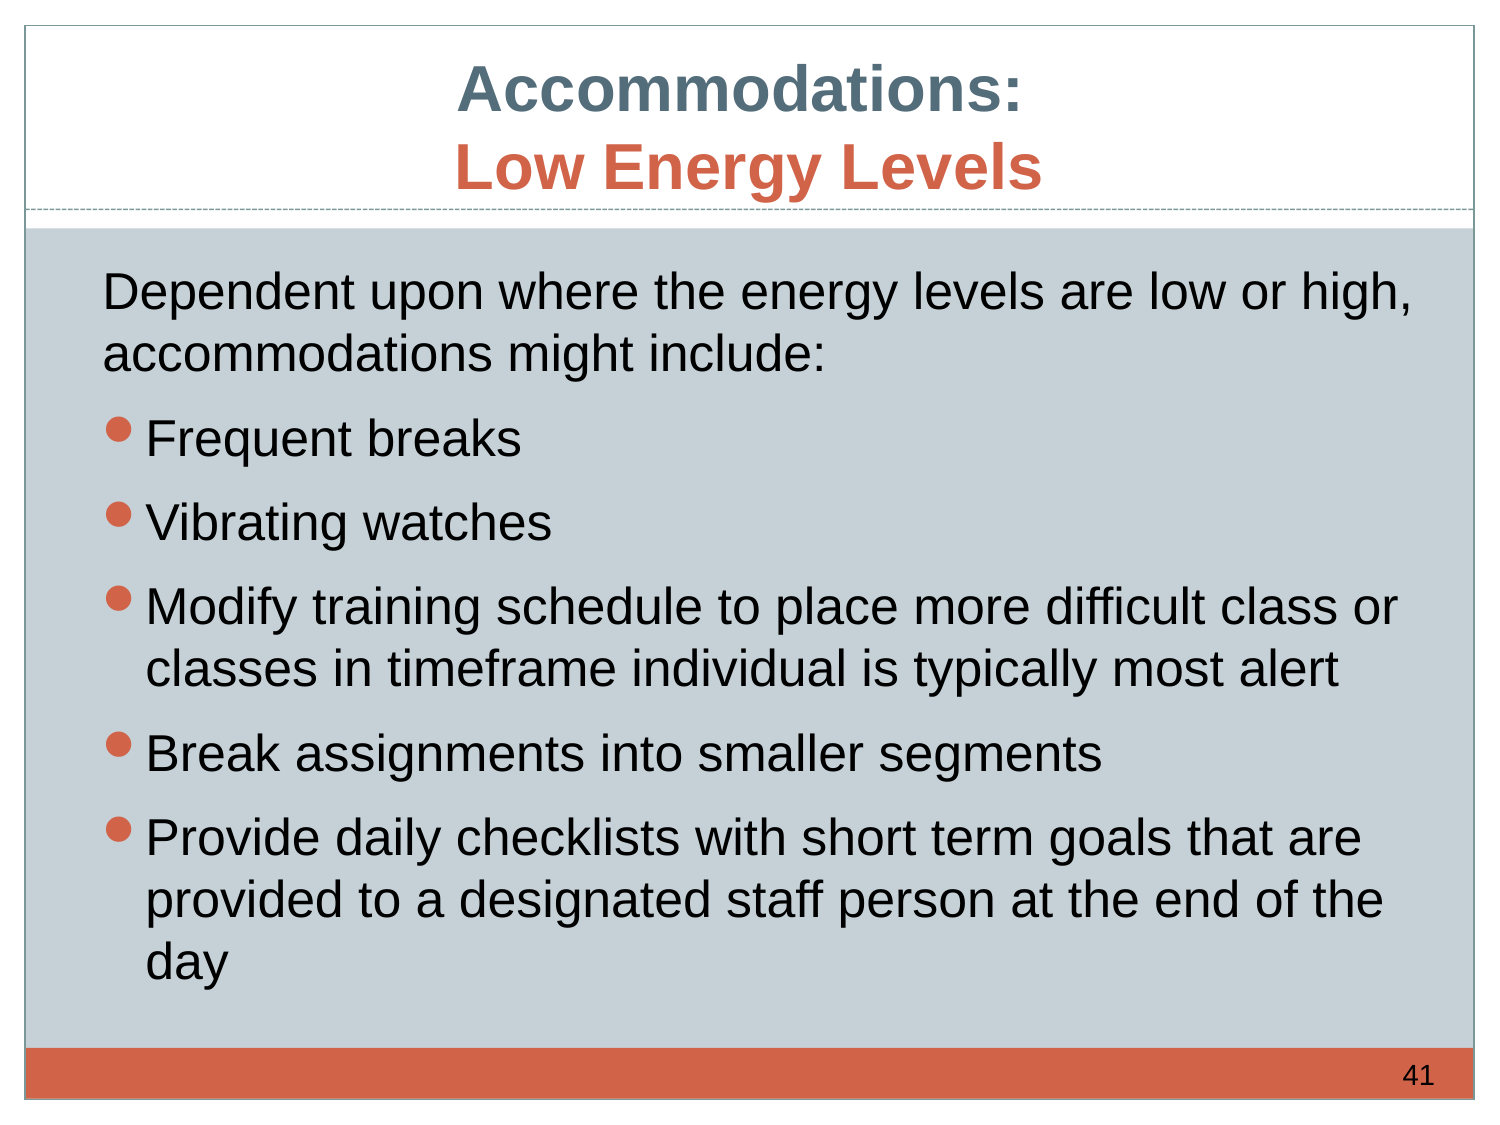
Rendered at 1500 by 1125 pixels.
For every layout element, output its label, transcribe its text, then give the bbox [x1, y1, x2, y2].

title Accommodations: Low Energy Levels [49, 37, 1450, 210]
list Dependent upon where the energy levels are low or high, accommodations might include: Frequent breaks Vibrating watches Modify training schedule to place more difficult class or classes in timeframe individual is typically most alert Break assignments into smaller segments Provide daily checklists with short term goals that are provided to a designated staff person at the end of the day [87, 250, 1445, 1001]
